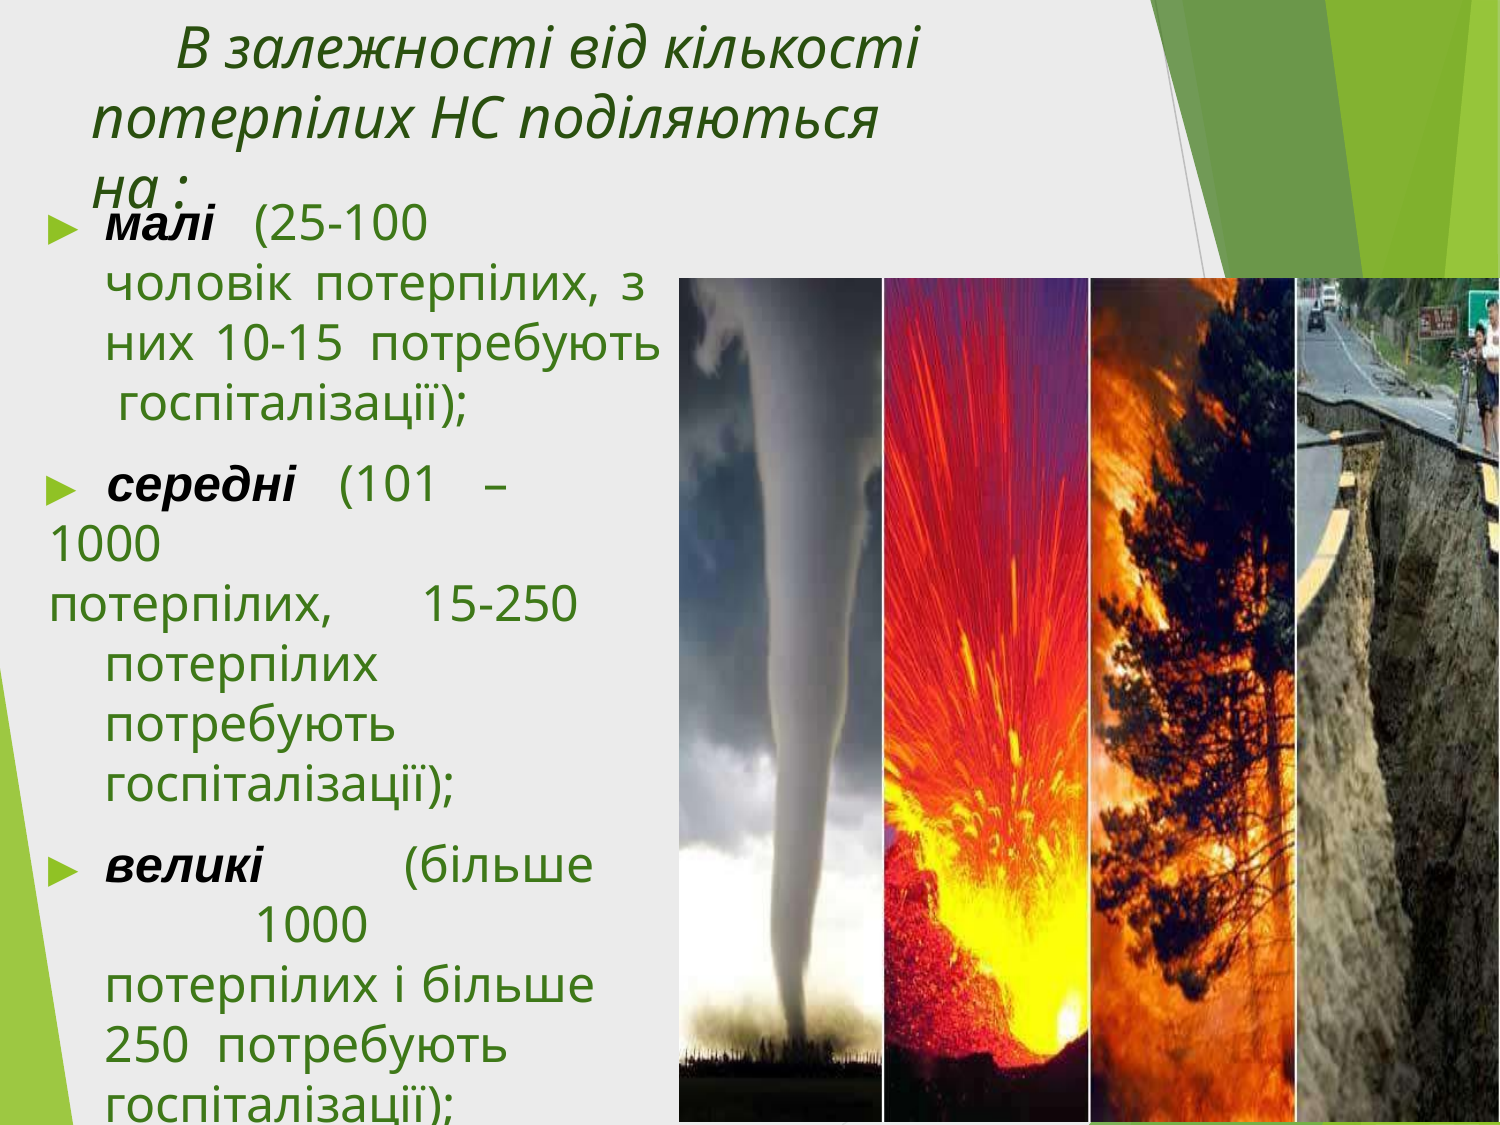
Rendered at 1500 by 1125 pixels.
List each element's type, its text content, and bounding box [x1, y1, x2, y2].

title В залежності від кількості потерпілих НС поділяються на : [89, 7, 1020, 221]
picture [678, 278, 1500, 1122]
text_box ▶ малі (25-100 чоловік потерпілих, з них 10-15 потребують госпіталізації); ▶ середні (101 – 1000 потерпілих, 15-250 потерпілих потребують госпіталізації); ▶ великі (більше 1000 потерпілих і більше 250 потребують госпіталізації); ▶ гігантські (сотні тисяч потерпілих). [46, 188, 667, 1125]
